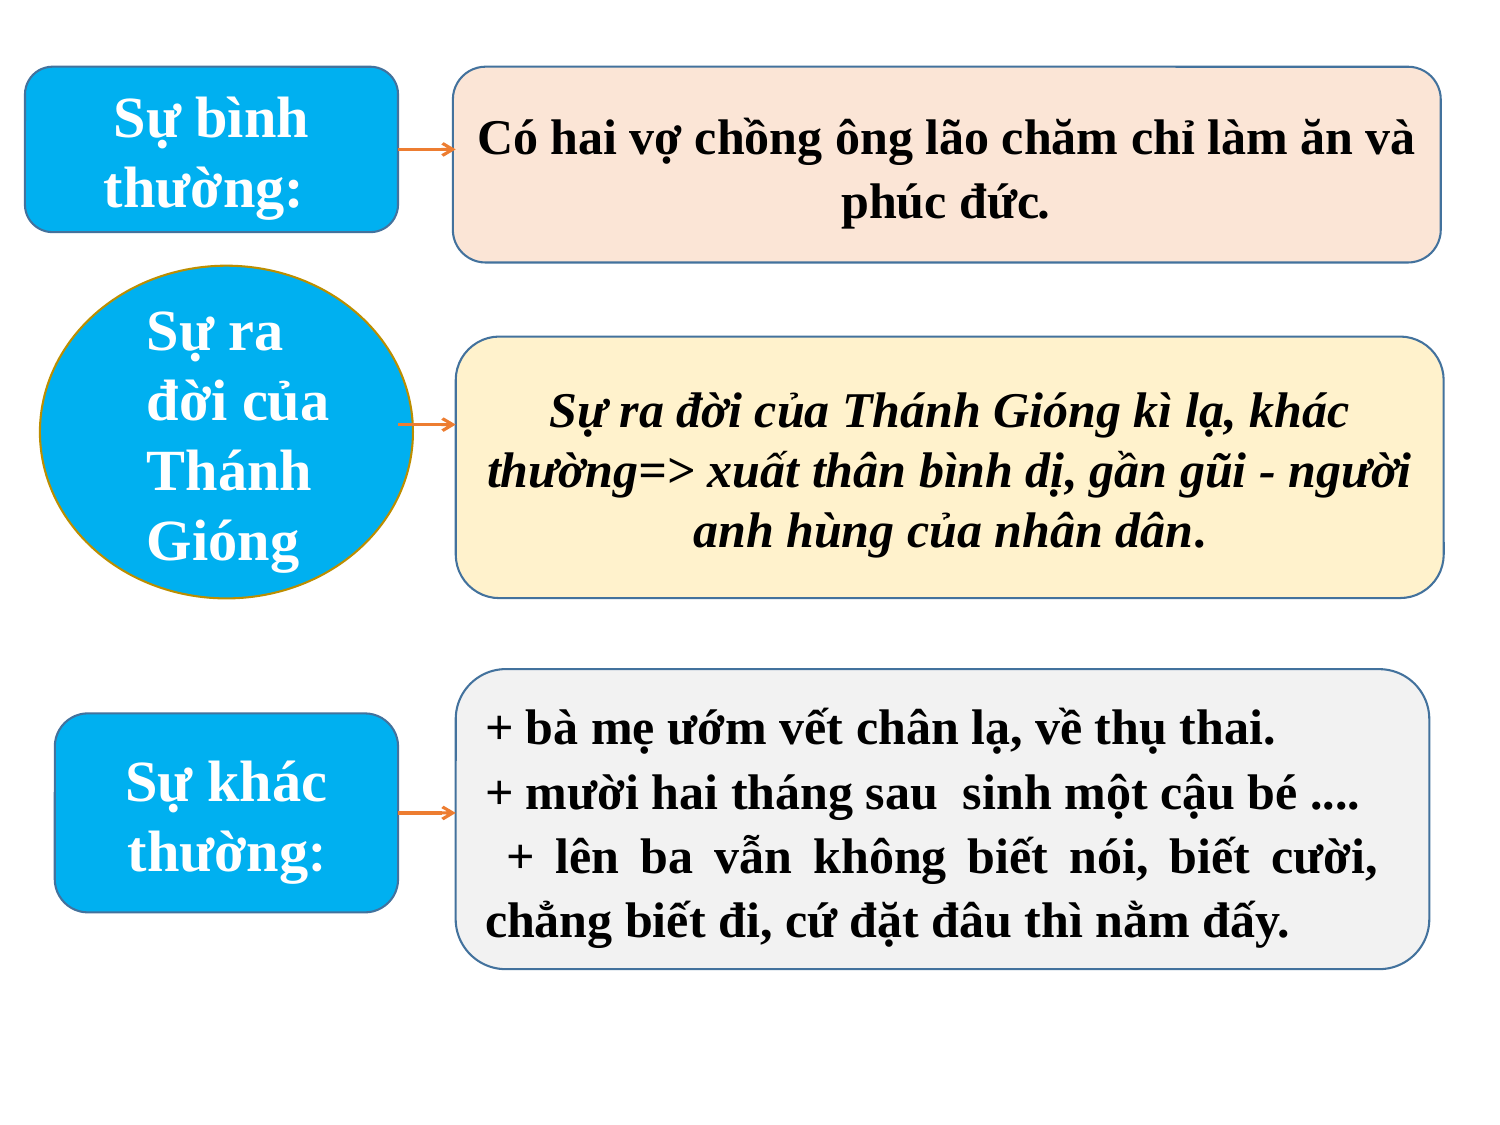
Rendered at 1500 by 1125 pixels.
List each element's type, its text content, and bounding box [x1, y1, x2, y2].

text_box Có hai vợ chồng ông lão chăm chỉ làm ăn và phúc đức. [451, 65, 1442, 264]
text_box + bà mẹ ướm vết chân lạ, về thụ thai. + mười hai tháng sau sinh một cậu bé .... + lên ba vẫn không biết nói, biết cười, chẳng biết đi, cứ đặt đâu thì nằm đấy. [454, 668, 1431, 971]
text_box Sự ra đời của Thánh Gióng kì lạ, khác thường=> xuất thân bình dị, gần gũi - người anh hùng của nhân dân. [454, 335, 1445, 600]
text_box Sự ra đời của Thánh Gióng [38, 264, 415, 600]
text_box Sự khác thường: [53, 712, 400, 914]
text_box Sự bình thường: [23, 65, 400, 234]
